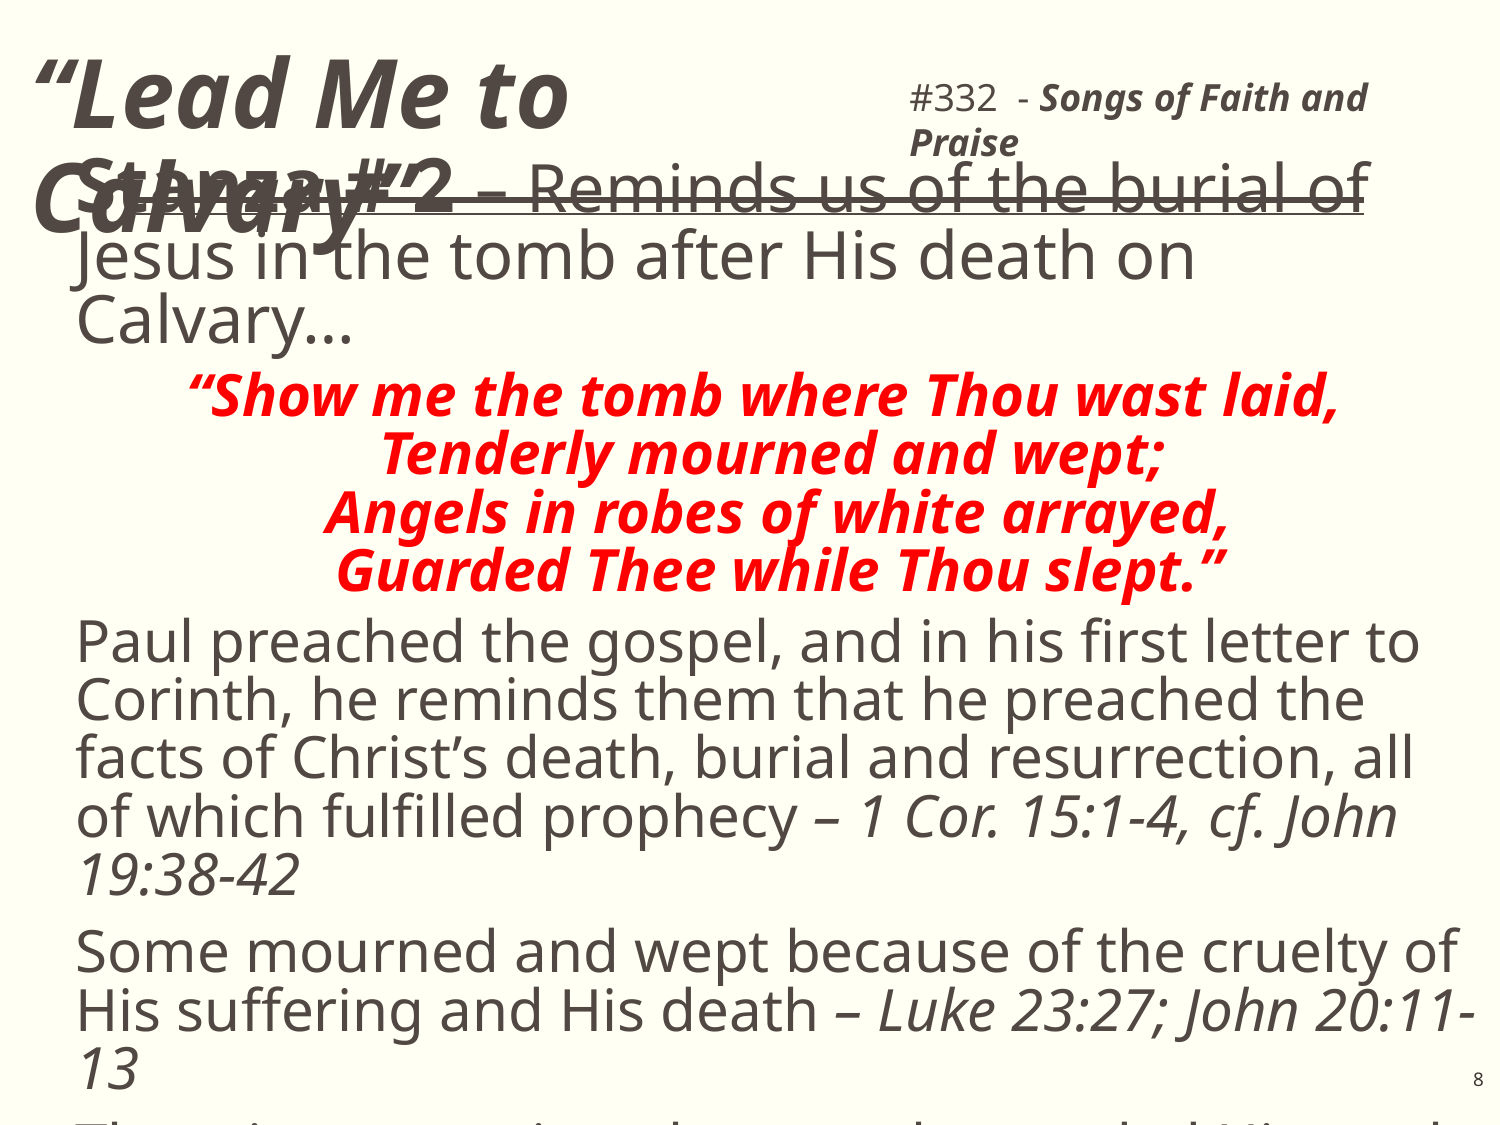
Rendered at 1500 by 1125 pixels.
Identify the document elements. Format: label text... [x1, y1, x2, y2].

text_box #332 - Songs of Faith and Praise [894, 66, 1443, 172]
list Stanza # 2 – Reminds us of the burial of Jesus in the tomb after His death on Calvary… “Show me the tomb where Thou wast laid, Tenderly mourned and wept; Angels in robes of white arrayed, Guarded Thee while Thou slept.” Paul preached the gospel, and in his first letter to Corinth, he reminds them that he preached the facts of Christ’s death, burial and resurrection, all of which fulfilled prophecy – 1 Cor. 15:1-4, cf. John 19:38-42 Some mourned and wept because of the cruelty of His suffering and His death – Luke 23:27; John 20:11-13 There is no certainty that angels guarded His tomb before he arose, but they were present at His tomb after Matt. 28:1-7; cf. Mark 16:1-6; John 20:11-12 [75, 155, 1484, 1125]
title “Lead Me to Calvary” [30, 38, 922, 156]
slide_number 8 [1258, 1050, 1484, 1111]
